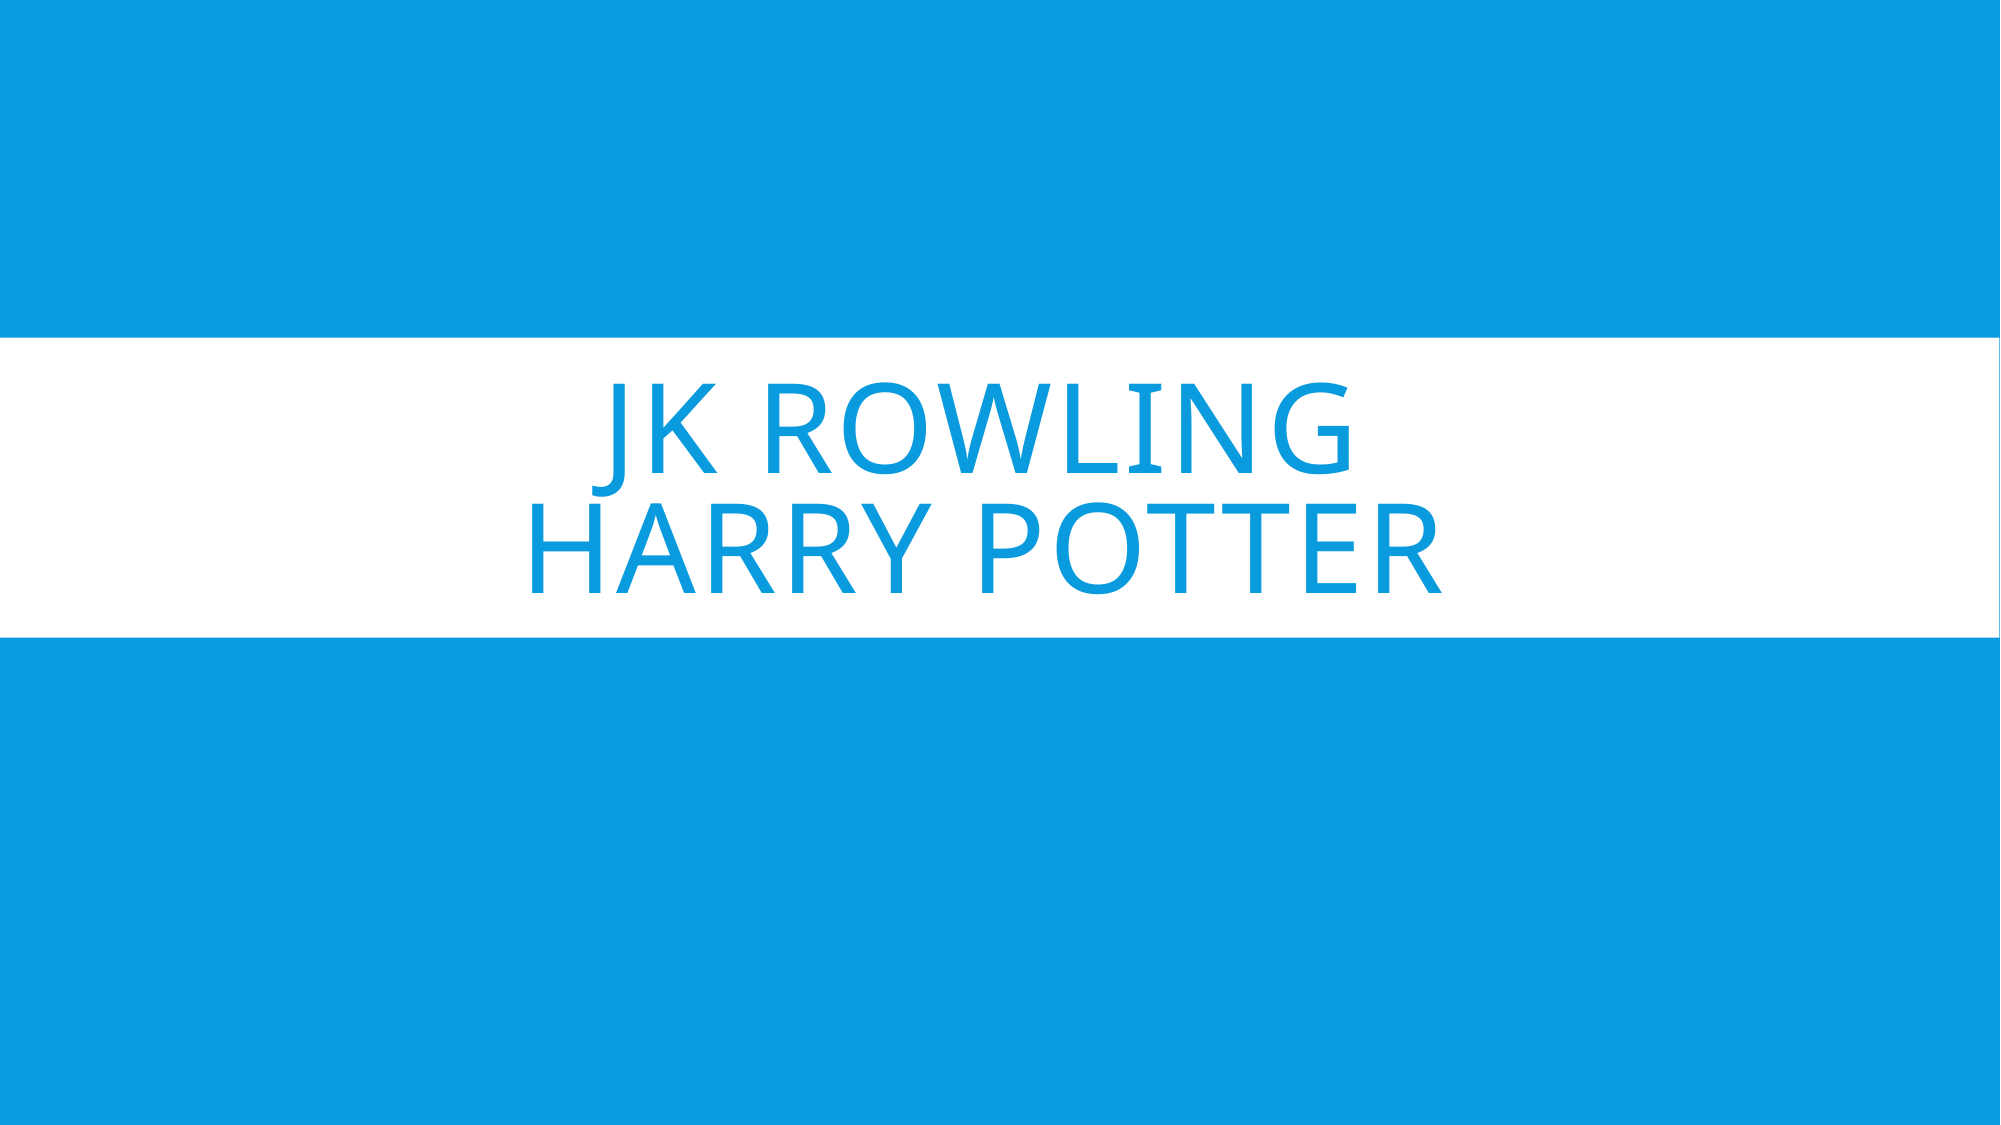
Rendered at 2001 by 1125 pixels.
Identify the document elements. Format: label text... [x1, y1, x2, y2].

title Jk Rowling Harry potter [60, 355, 1942, 641]
